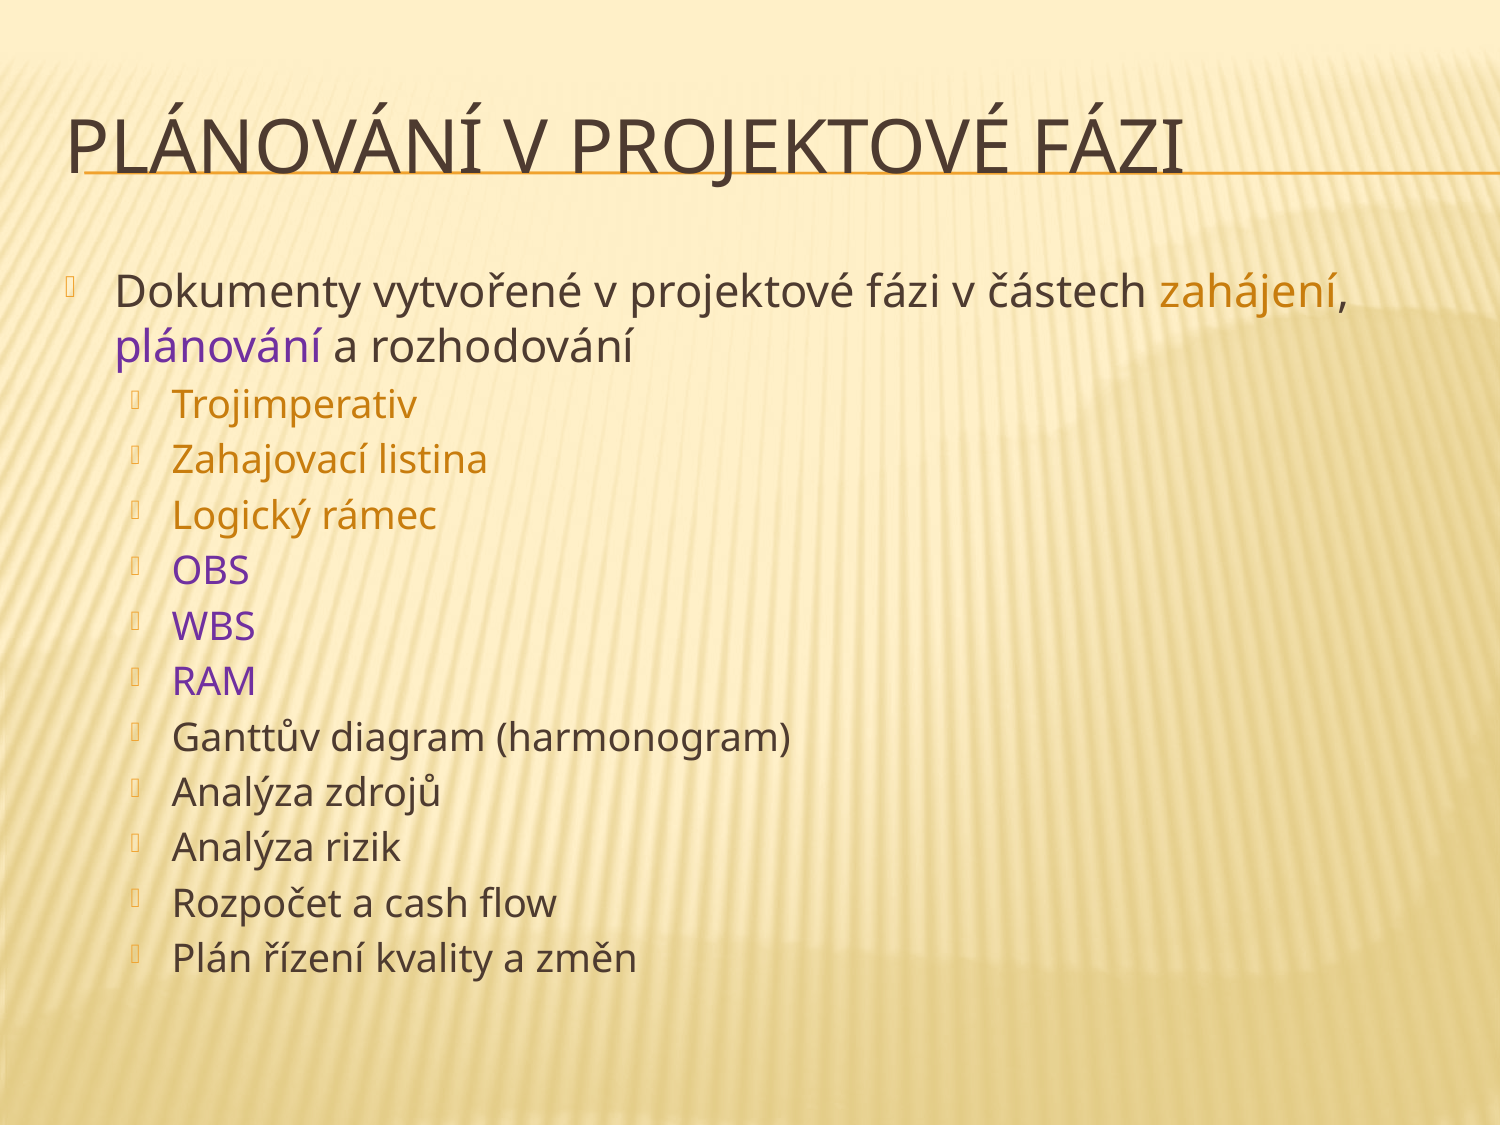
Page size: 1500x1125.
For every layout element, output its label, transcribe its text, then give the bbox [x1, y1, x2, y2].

list Dokumenty vytvořené v projektové fázi v částech zahájení, plánování a rozhodování Trojimperativ Zahajovací listina Logický rámec OBS WBS RAM Ganttův diagram (harmonogram) Analýza zdrojů Analýza rizik Rozpočet a cash flow Plán řízení kvality a změn [50, 254, 1475, 998]
title Plánování v projektové fázi [50, 75, 1475, 213]
